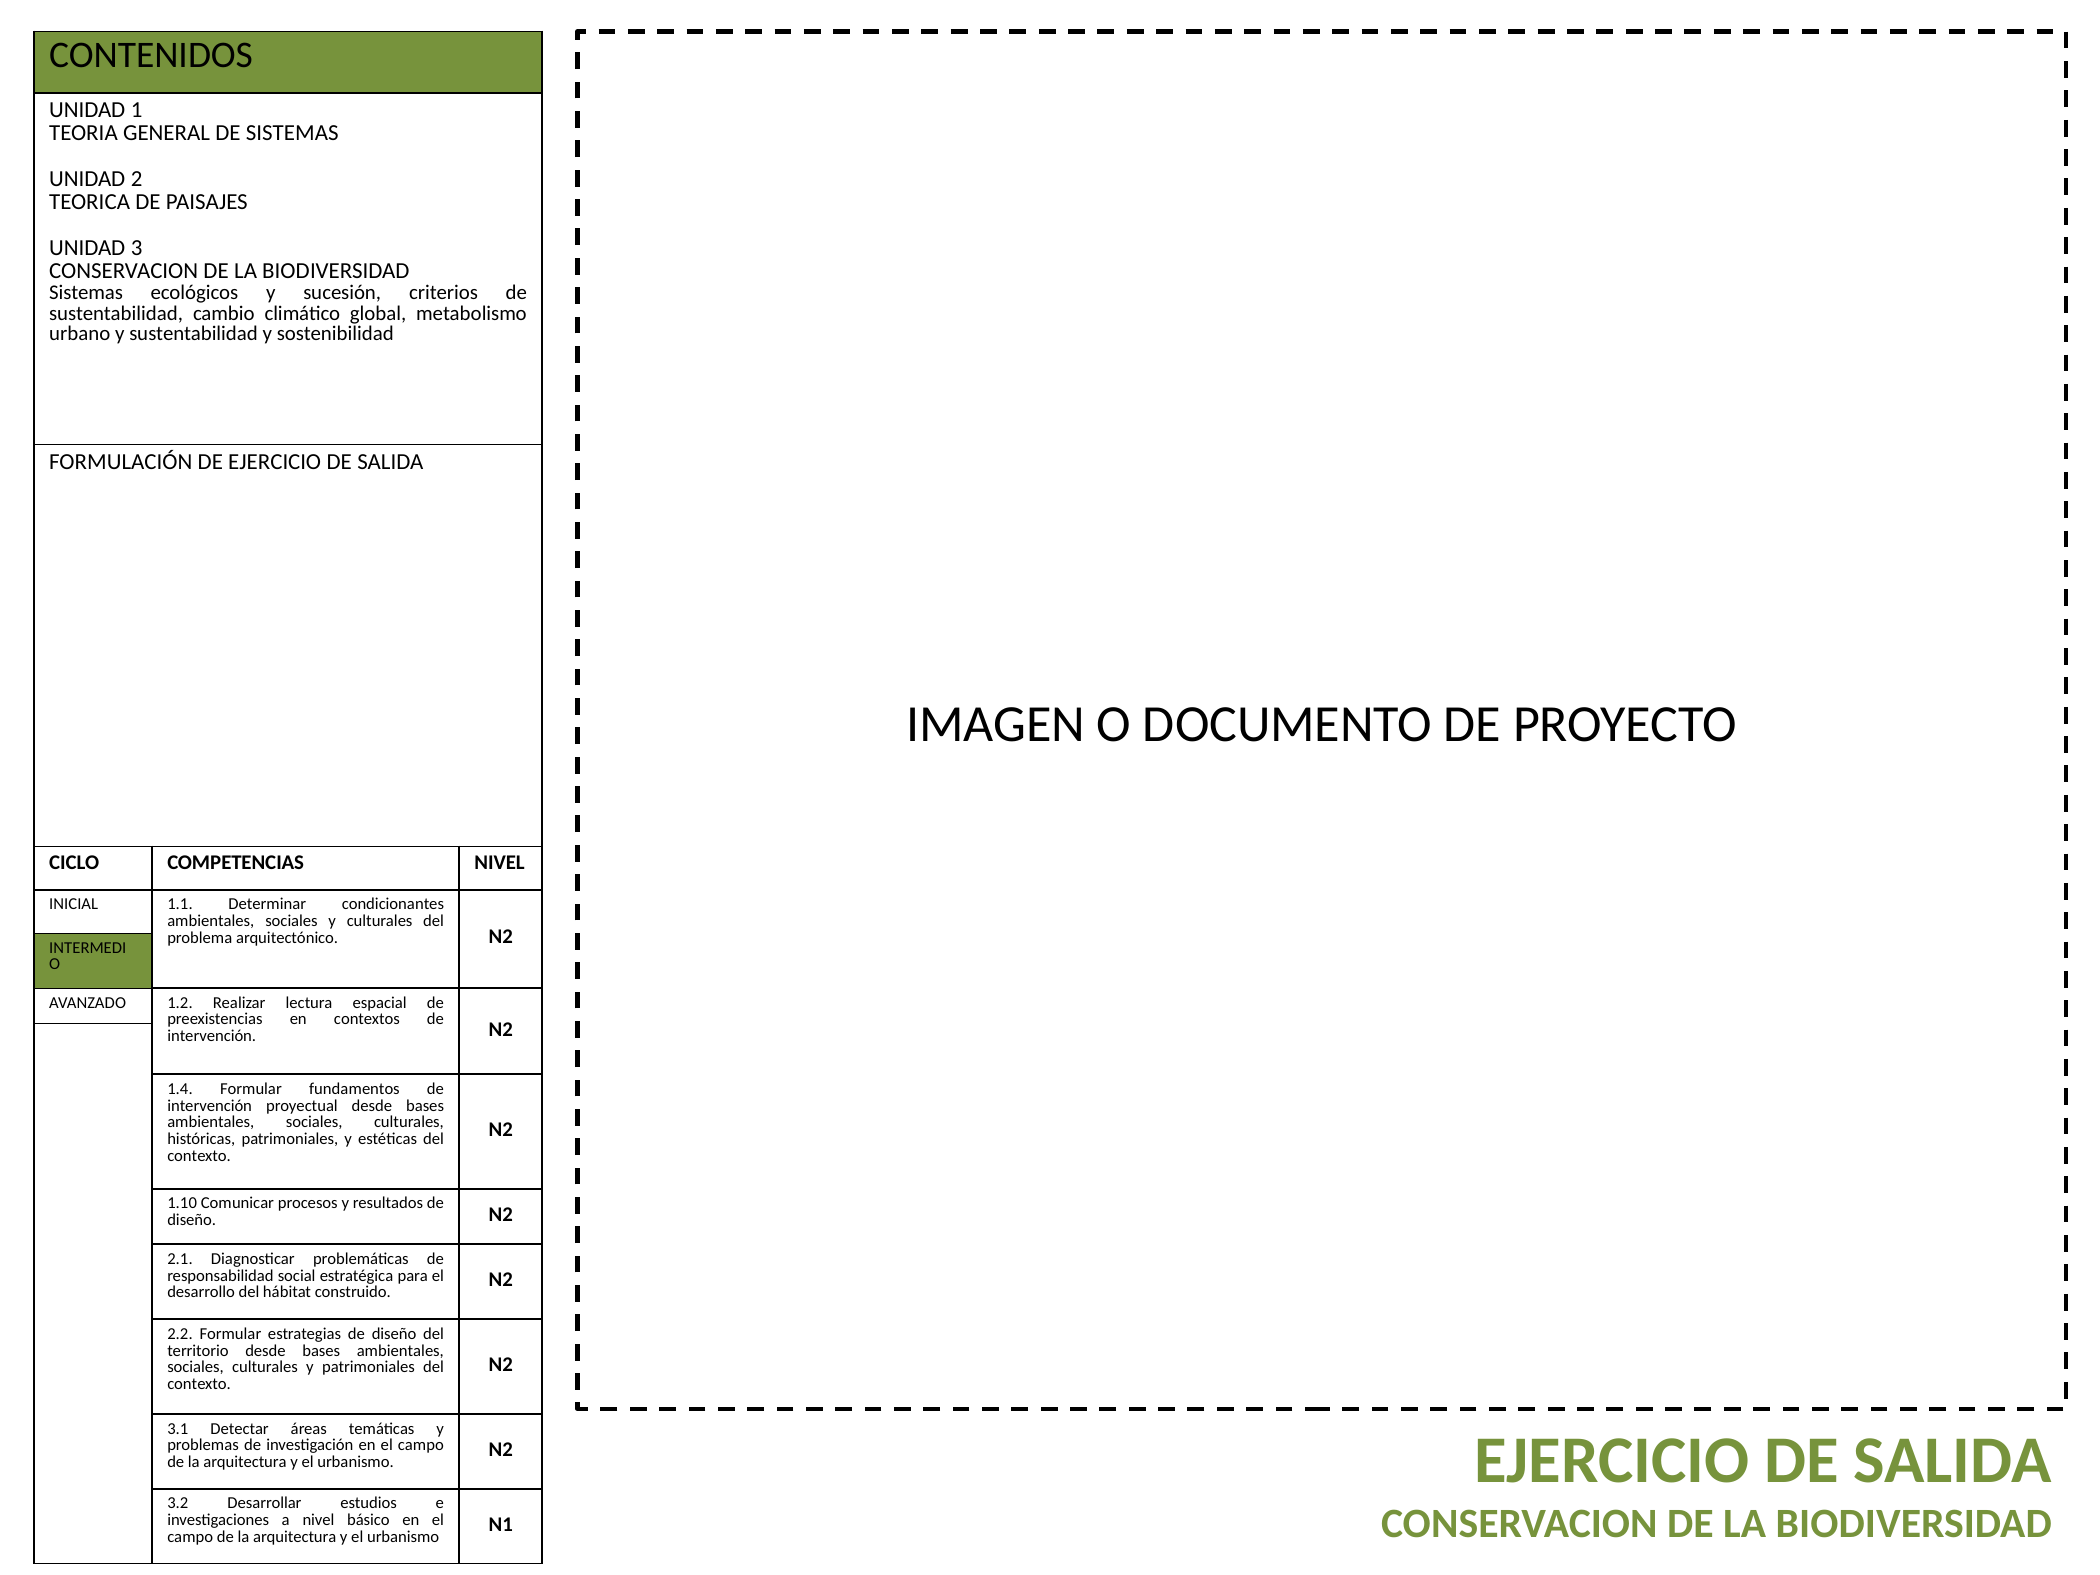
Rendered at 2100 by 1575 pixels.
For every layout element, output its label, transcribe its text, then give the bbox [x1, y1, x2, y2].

table_cell N2 [460, 891, 541, 987]
table_cell CICLO [35, 847, 151, 889]
table_cell INICIAL [35, 891, 151, 933]
table_cell NIVEL [460, 847, 541, 889]
table_cell 2.1. Diagnosticar problemáticas de responsabilidad social estratégica para el desarrollo del hábitat construido. [153, 1245, 458, 1318]
table_cell N2 [460, 989, 541, 1073]
table_cell UNIDAD 1 TEORIA GENERAL DE SISTEMAS UNIDAD 2 TEORICA DE PAISAJES UNIDAD 3 CONSERVACION DE LA BIODIVERSIDAD Sistemas ecológicos y sucesión, criterios de sustentabilidad, cambio climático global, metabolismo urbano y sustentabilidad y sostenibilidad [35, 94, 541, 444]
table_cell INTERMEDIO [35, 934, 151, 988]
table_cell N2 [460, 1190, 541, 1243]
table_cell FORMULACIÓN DE EJERCICIO DE SALIDA [35, 445, 541, 846]
text_box IMAGEN O DOCUMENTO DE PROYECTO [575, 29, 2068, 1411]
table_cell 3.2 Desarrollar estudios e investigaciones a nivel básico en el campo de la arquitectura y el urbanismo [153, 1490, 458, 1563]
table_cell 1.4. Formular fundamentos de intervención proyectual desde bases ambientales, sociales, culturales, históricas, patrimoniales, y estéticas del contexto. [153, 1075, 458, 1188]
text_box EJERCICIO DE SALIDA CONSERVACION DE LA BIODIVERSIDAD [658, 1408, 2067, 1554]
table_cell N1 [460, 1490, 541, 1563]
table_cell 3.1 Detectar áreas temáticas y problemas de investigación en el campo de la arquitectura y el urbanismo. [153, 1415, 458, 1488]
table_header CONTENIDOS [35, 32, 541, 92]
table_cell N2 [460, 1415, 541, 1488]
table_cell 1.1. Determinar condicionantes ambientales, sociales y culturales del problema arquitectónico. [153, 891, 458, 987]
table_cell [35, 1024, 151, 1563]
table_cell COMPETENCIAS [153, 847, 458, 889]
table_cell AVANZADO [35, 989, 151, 1023]
table_cell 1.2. Realizar lectura espacial de preexistencias en contextos de intervención. [153, 989, 458, 1073]
table_cell 1.10 Comunicar procesos y resultados de diseño. [153, 1190, 458, 1243]
table_cell N2 [460, 1075, 541, 1188]
table_cell 2.2. Formular estrategias de diseño del territorio desde bases ambientales, sociales, culturales y patrimoniales del contexto. [153, 1320, 458, 1413]
table_cell N2 [460, 1245, 541, 1318]
table_cell N2 [460, 1320, 541, 1413]
